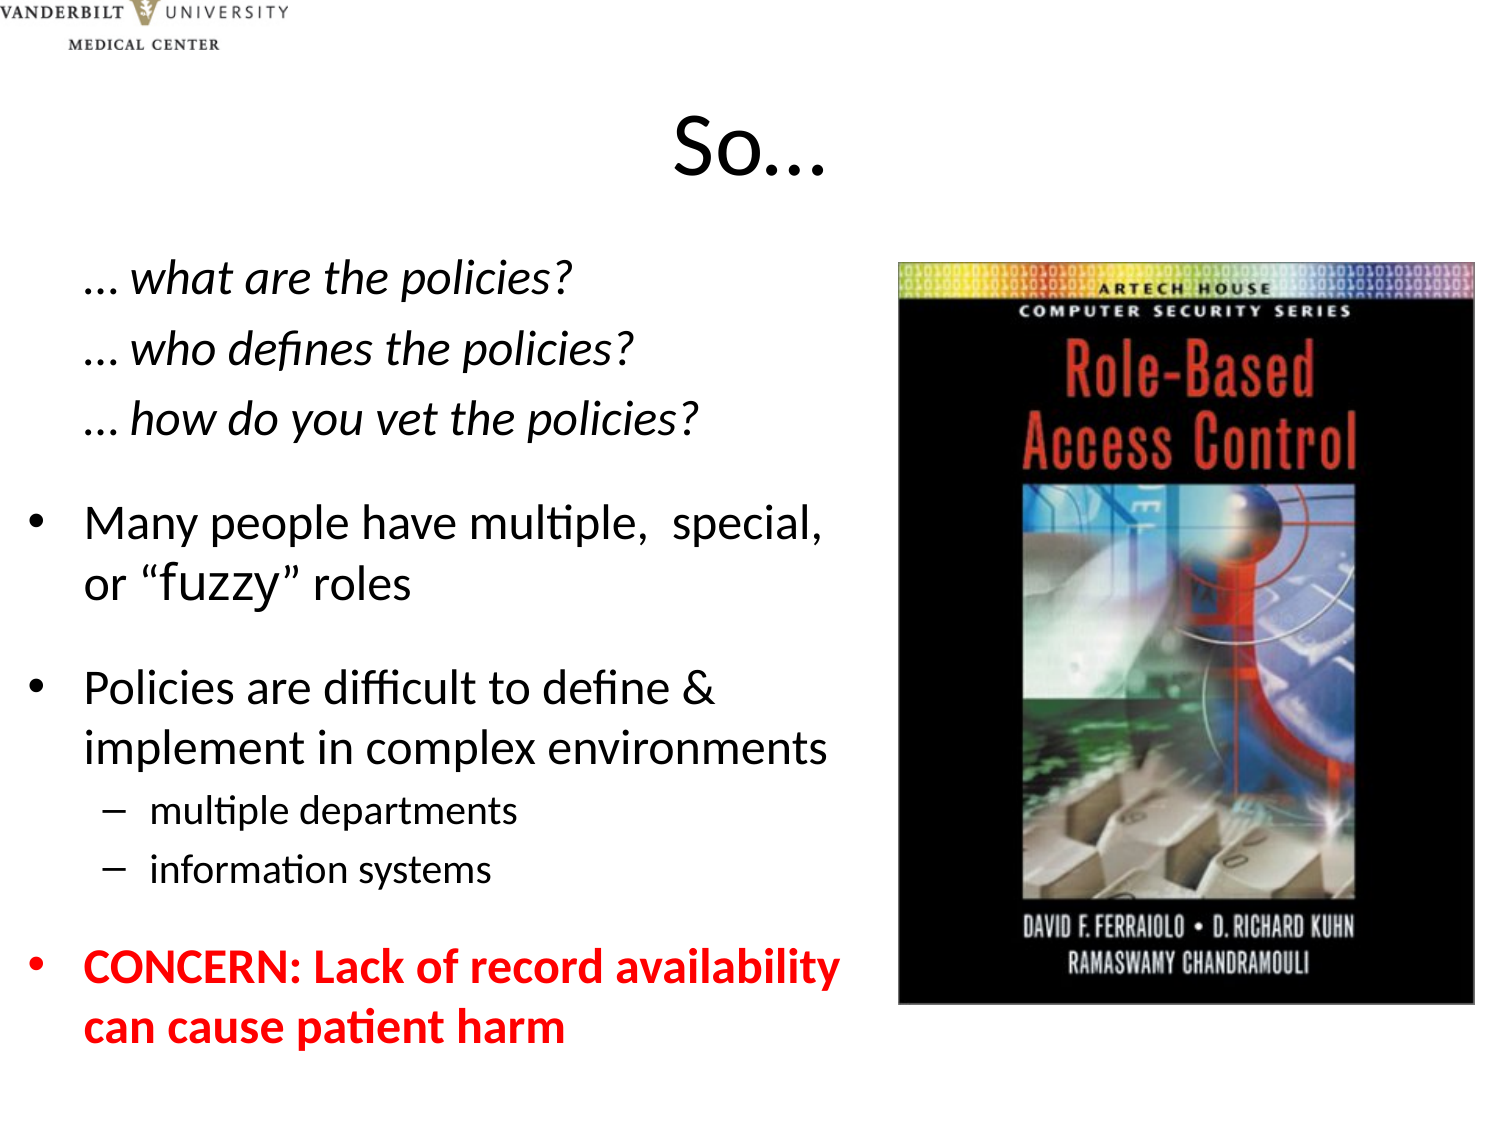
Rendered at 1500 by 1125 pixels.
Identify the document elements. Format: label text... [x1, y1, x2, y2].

picture [0, 0, 288, 50]
picture [898, 262, 1476, 1005]
title So… [74, 44, 1426, 233]
list … what are the policies? … who defines the policies? … how do you vet the policies? Many people have multiple, special, or “fuzzy” roles Policies are difficult to define & implement in complex environments multiple departments information systems CONCERN: Lack of record availability can cause patient harm [12, 237, 876, 1001]
